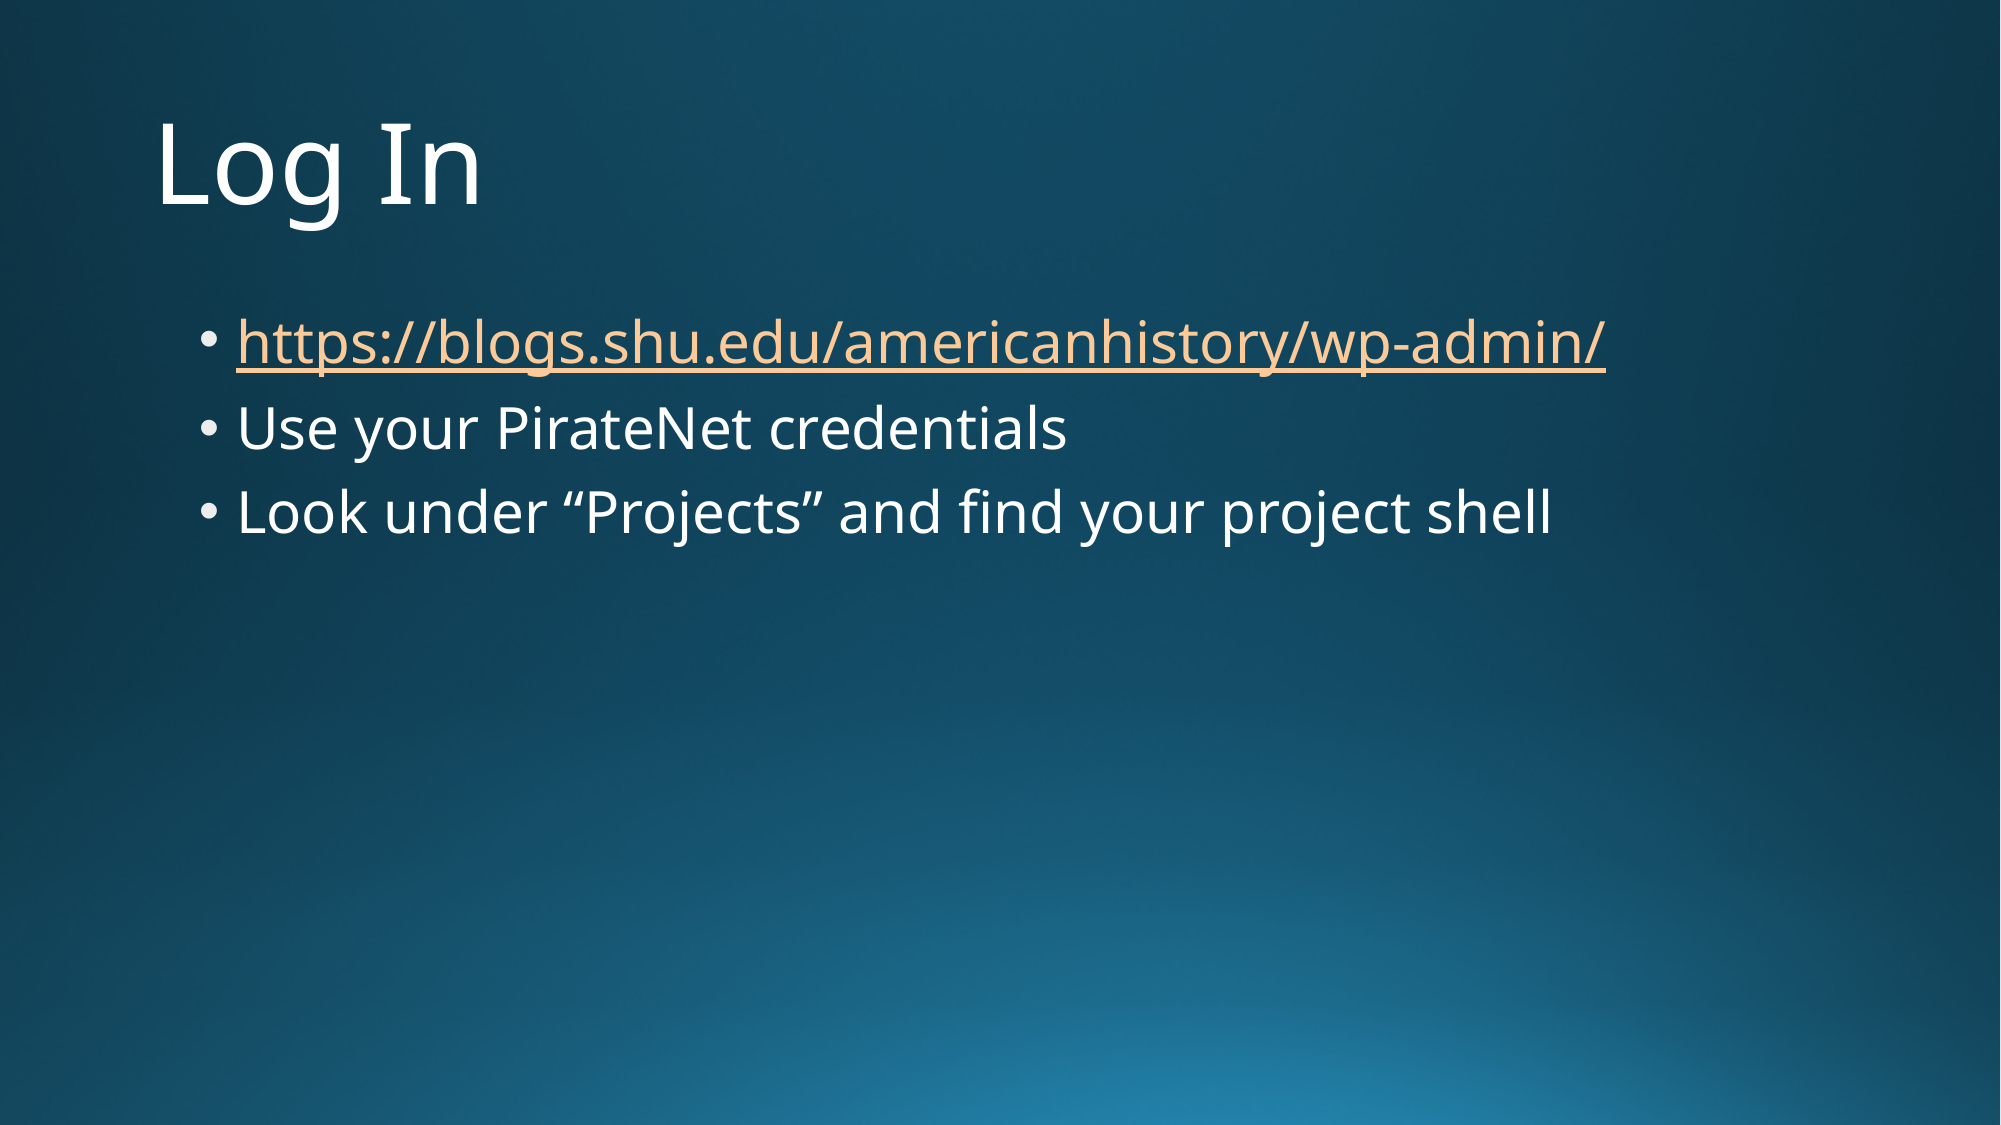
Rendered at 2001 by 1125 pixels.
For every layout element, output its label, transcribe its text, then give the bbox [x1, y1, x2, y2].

title Log In [137, 59, 1863, 278]
list https://blogs.shu.edu/americanhistory/wp-admin/ Use your PirateNet credentials Look under “Projects” and find your project shell [183, 299, 1863, 1014]
picture [0, 0, 2001, 1125]
